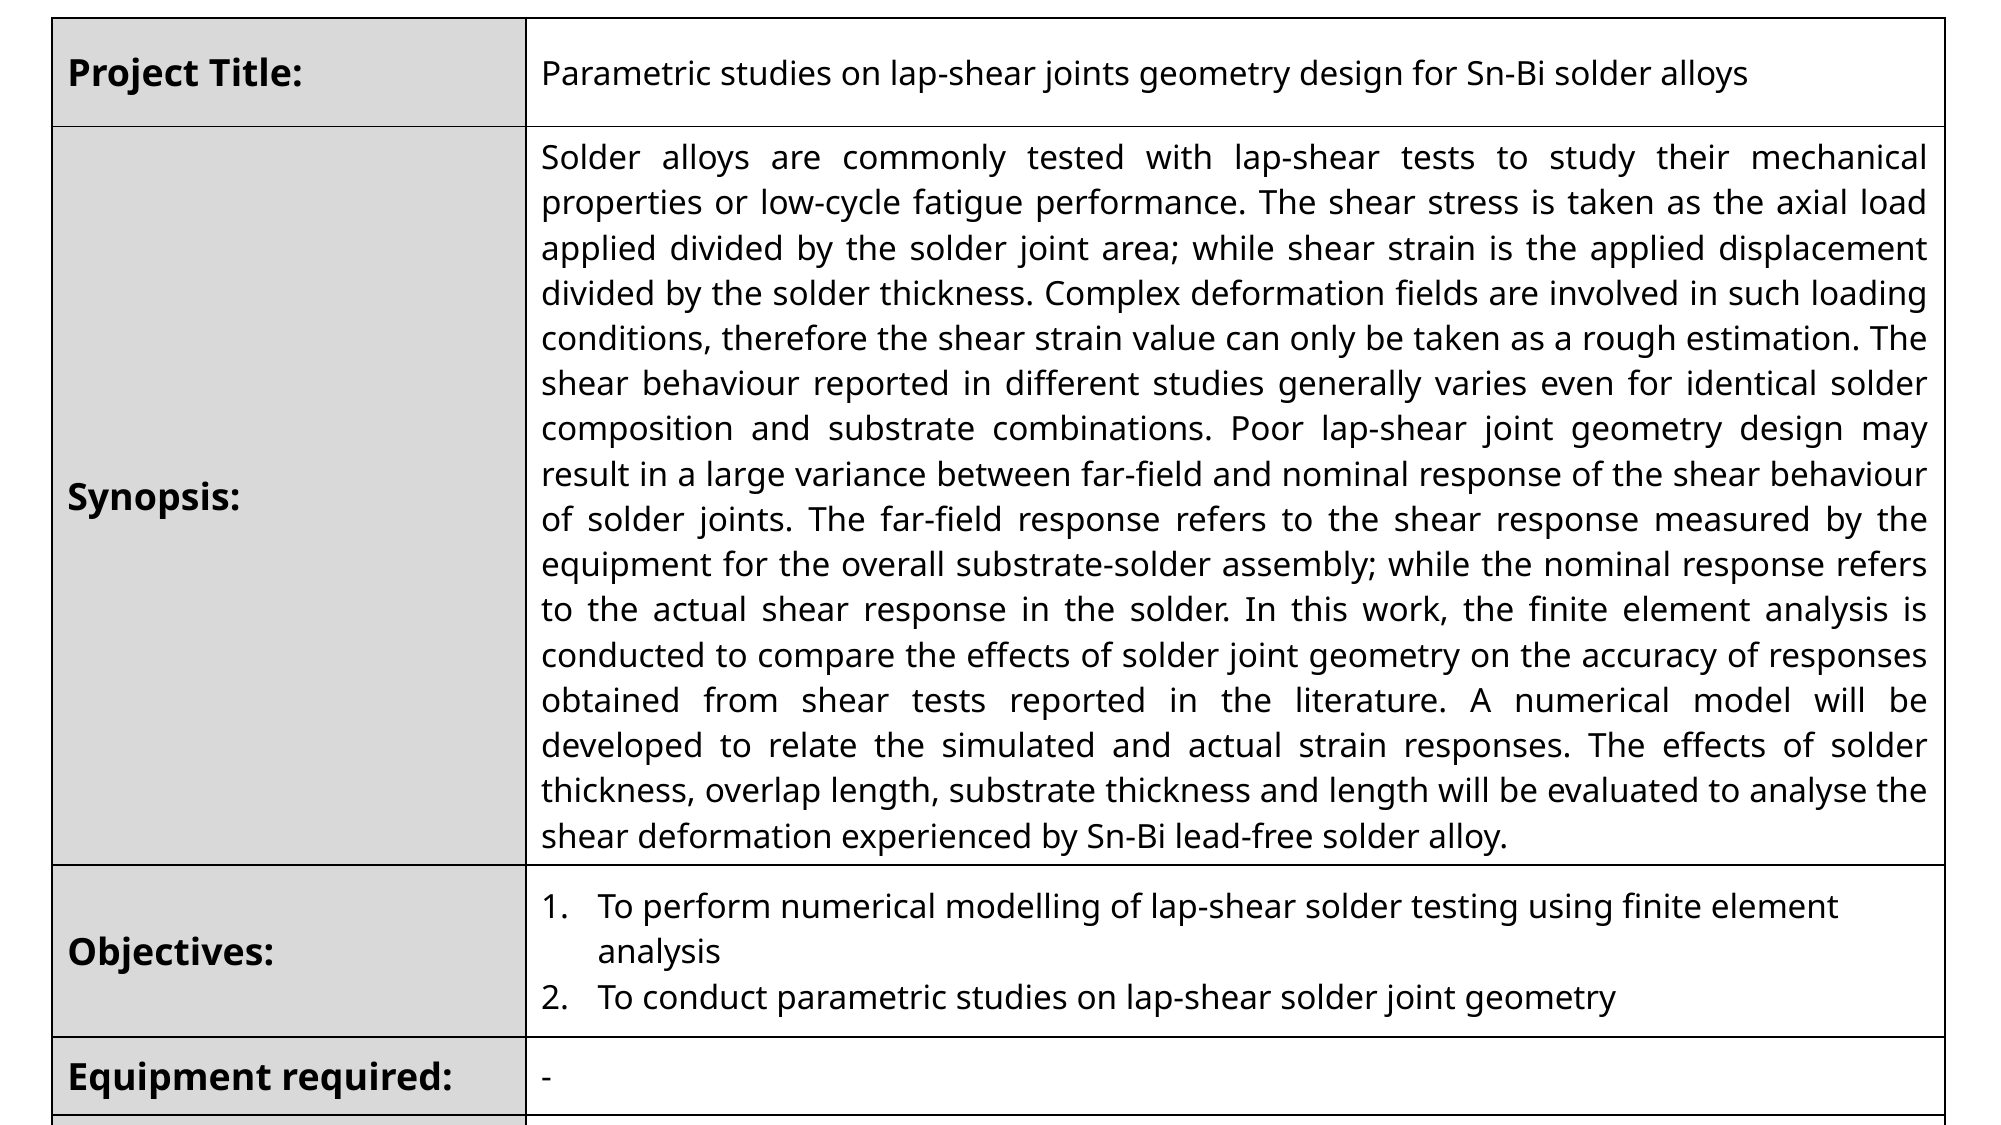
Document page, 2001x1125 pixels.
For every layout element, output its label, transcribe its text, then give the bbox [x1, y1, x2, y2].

table_header Parametric studies on lap-shear joints geometry design for Sn-Bi solder alloys [527, 19, 1944, 126]
table_cell - [527, 1038, 1944, 1114]
table_cell Synopsis: [53, 127, 525, 864]
table_cell Objectives: [53, 866, 525, 1036]
table_cell Equipment required: [53, 1038, 525, 1114]
table_header Project Title: [53, 19, 525, 126]
table_cell Software required: [53, 1116, 525, 1125]
table_cell To perform numerical modelling of lap-shear solder testing using finite element analysis To conduct parametric studies on lap-shear solder joint geometry [527, 866, 1944, 1036]
table_cell ANSYS [527, 1116, 1944, 1125]
table_cell Solder alloys are commonly tested with lap-shear tests to study their mechanical properties or low-cycle fatigue performance. The shear stress is taken as the axial load applied divided by the solder joint area; while shear strain is the applied displacement divided by the solder thickness. Complex deformation fields are involved in such loading conditions, therefore the shear strain value can only be taken as a rough estimation. The shear behaviour reported in different studies generally varies even for identical solder composition and substrate combinations. Poor lap-shear joint geometry design may result in a large variance between far-field and nominal response of the shear behaviour of solder joints. The far-field response refers to the shear response measured by the equipment for the overall substrate-solder assembly; while the nominal response refers to the actual shear response in the solder. In this work, the finite element analysis is conducted to compare the effects of solder joint geometry on the accuracy of responses obtained from shear tests reported in the literature. A numerical model will be developed to relate the simulated and actual strain responses. The effects of solder thickness, overlap length, substrate thickness and length will be evaluated to analyse the shear deformation experienced by Sn-Bi lead-free solder alloy. [527, 127, 1944, 864]
